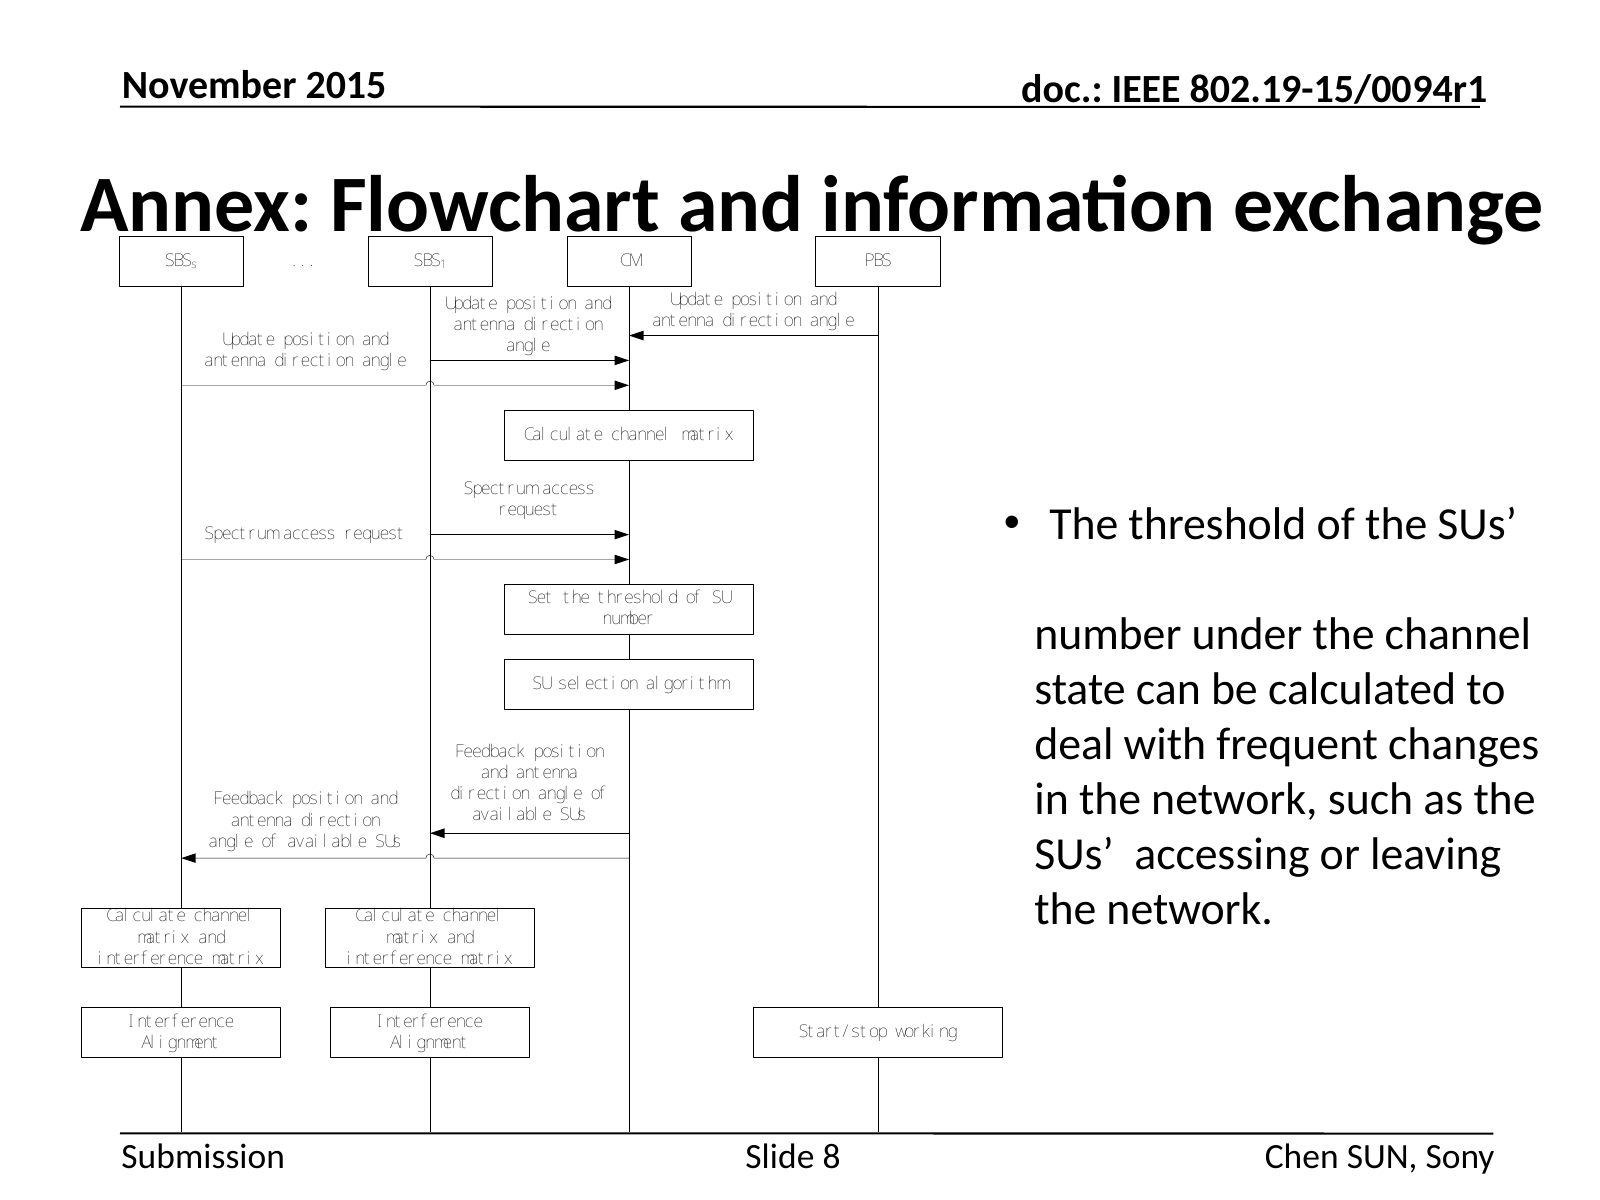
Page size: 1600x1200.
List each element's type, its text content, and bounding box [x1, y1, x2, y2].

slide_number 8 [733, 1142, 854, 1197]
title Annex: Flowchart and information exchange [24, 127, 1600, 273]
text_box The threshold of the SUs’ number under the channel state can be calculated to deal with frequent changes in the network, such as the SUs’ accessing or leaving the network. [1008, 486, 1564, 941]
footer Chen SUN, Sony [937, 1132, 1495, 1174]
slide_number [121, 58, 451, 107]
picture [79, 233, 1005, 1135]
